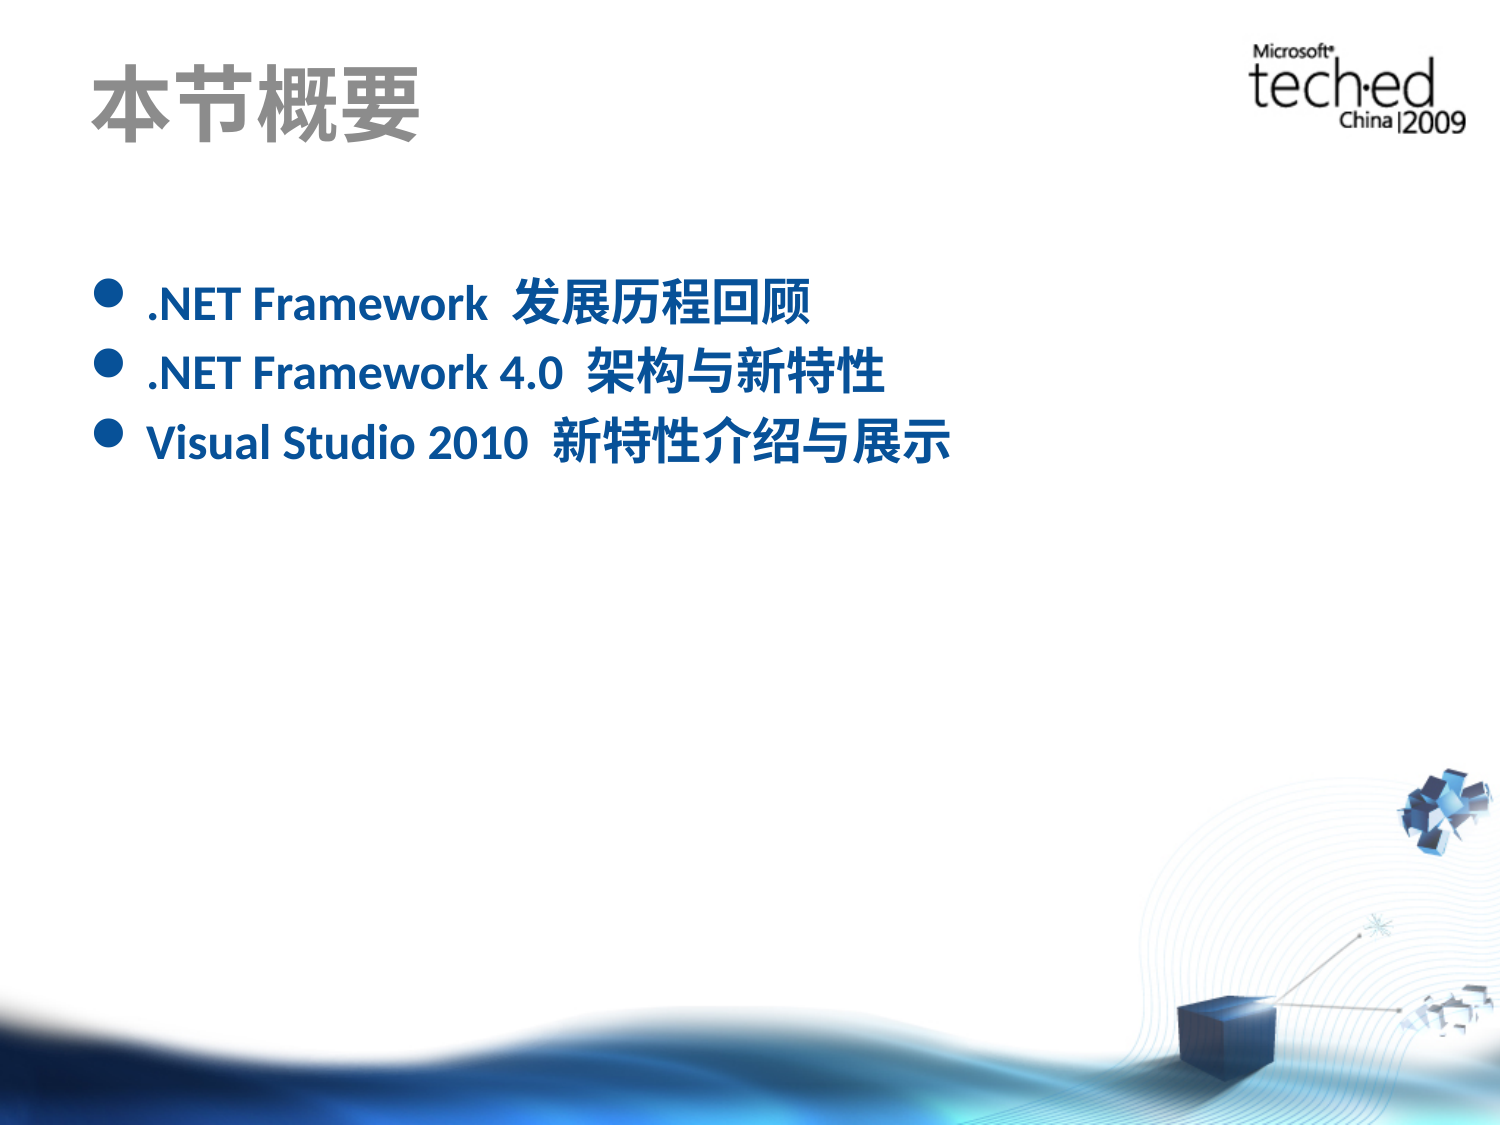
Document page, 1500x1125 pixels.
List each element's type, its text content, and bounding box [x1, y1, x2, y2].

picture [0, 0, 1500, 1125]
list .NET Framework 发展历程回顾 .NET Framework 4.0 架构与新特性 Visual Studio 2010 新特性介绍与展示 [75, 262, 1425, 1005]
title 本节概要 [75, 45, 1425, 233]
